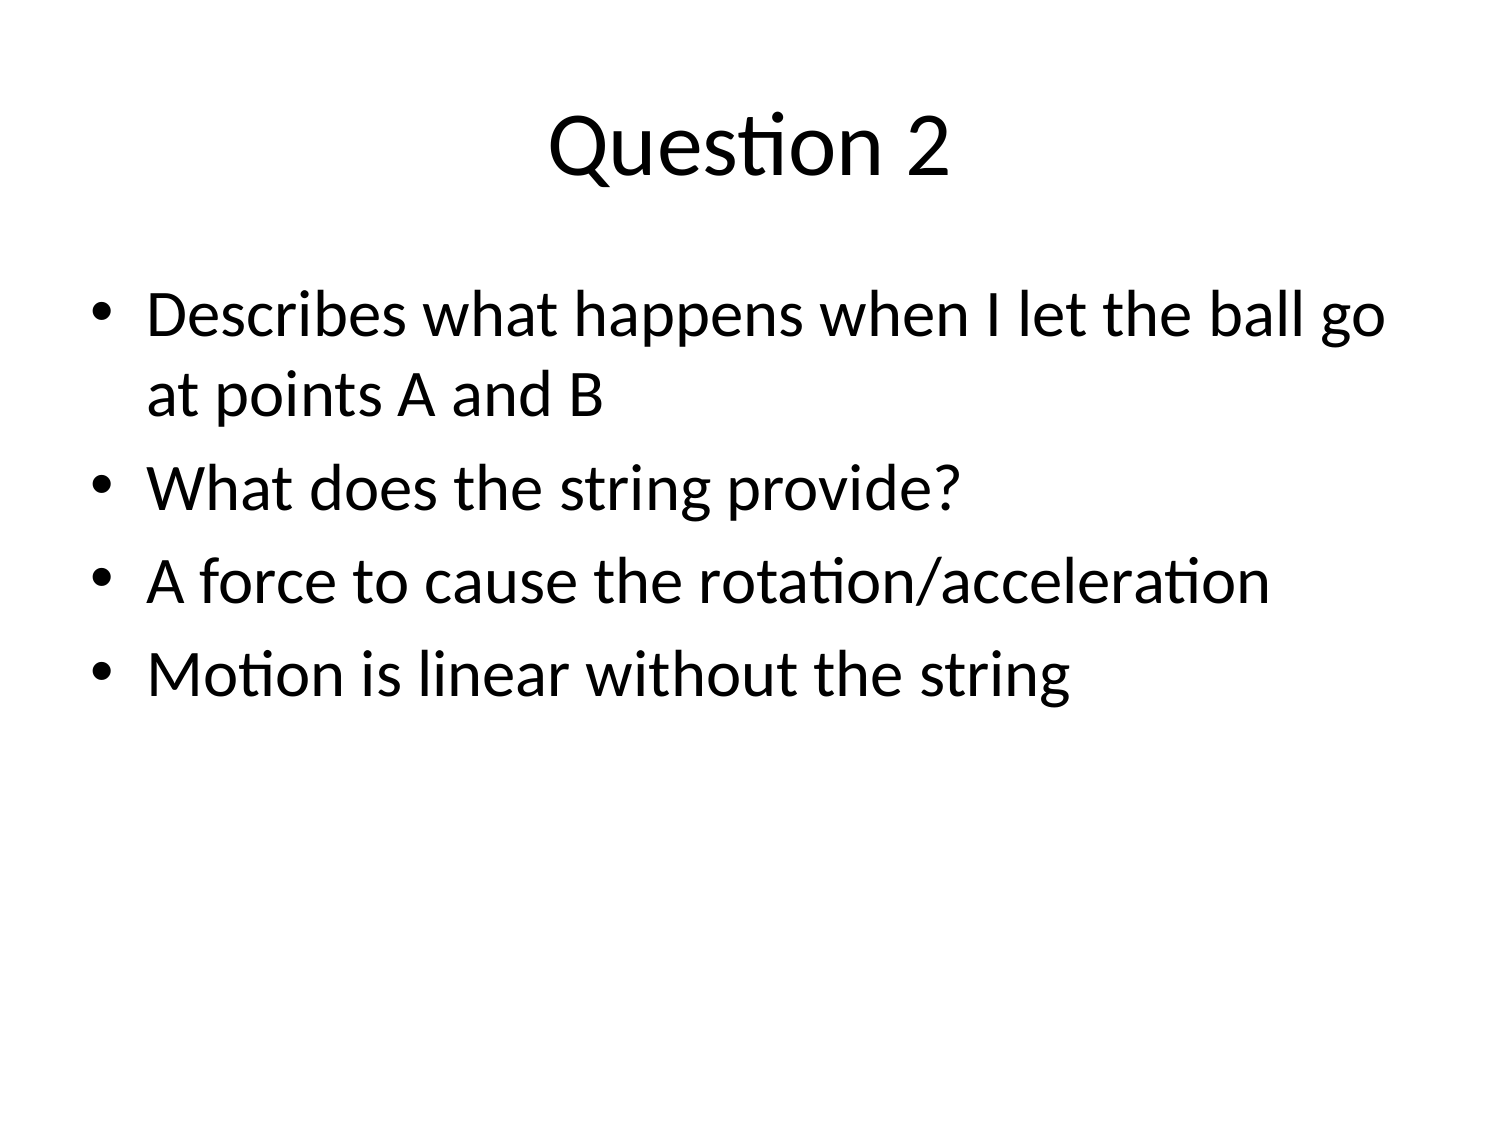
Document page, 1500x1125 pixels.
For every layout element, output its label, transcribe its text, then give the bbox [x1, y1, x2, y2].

title Question 2 [75, 45, 1425, 233]
list Describes what happens when I let the ball go at points A and B What does the string provide? A force to cause the rotation/acceleration Motion is linear without the string [75, 262, 1425, 1005]
